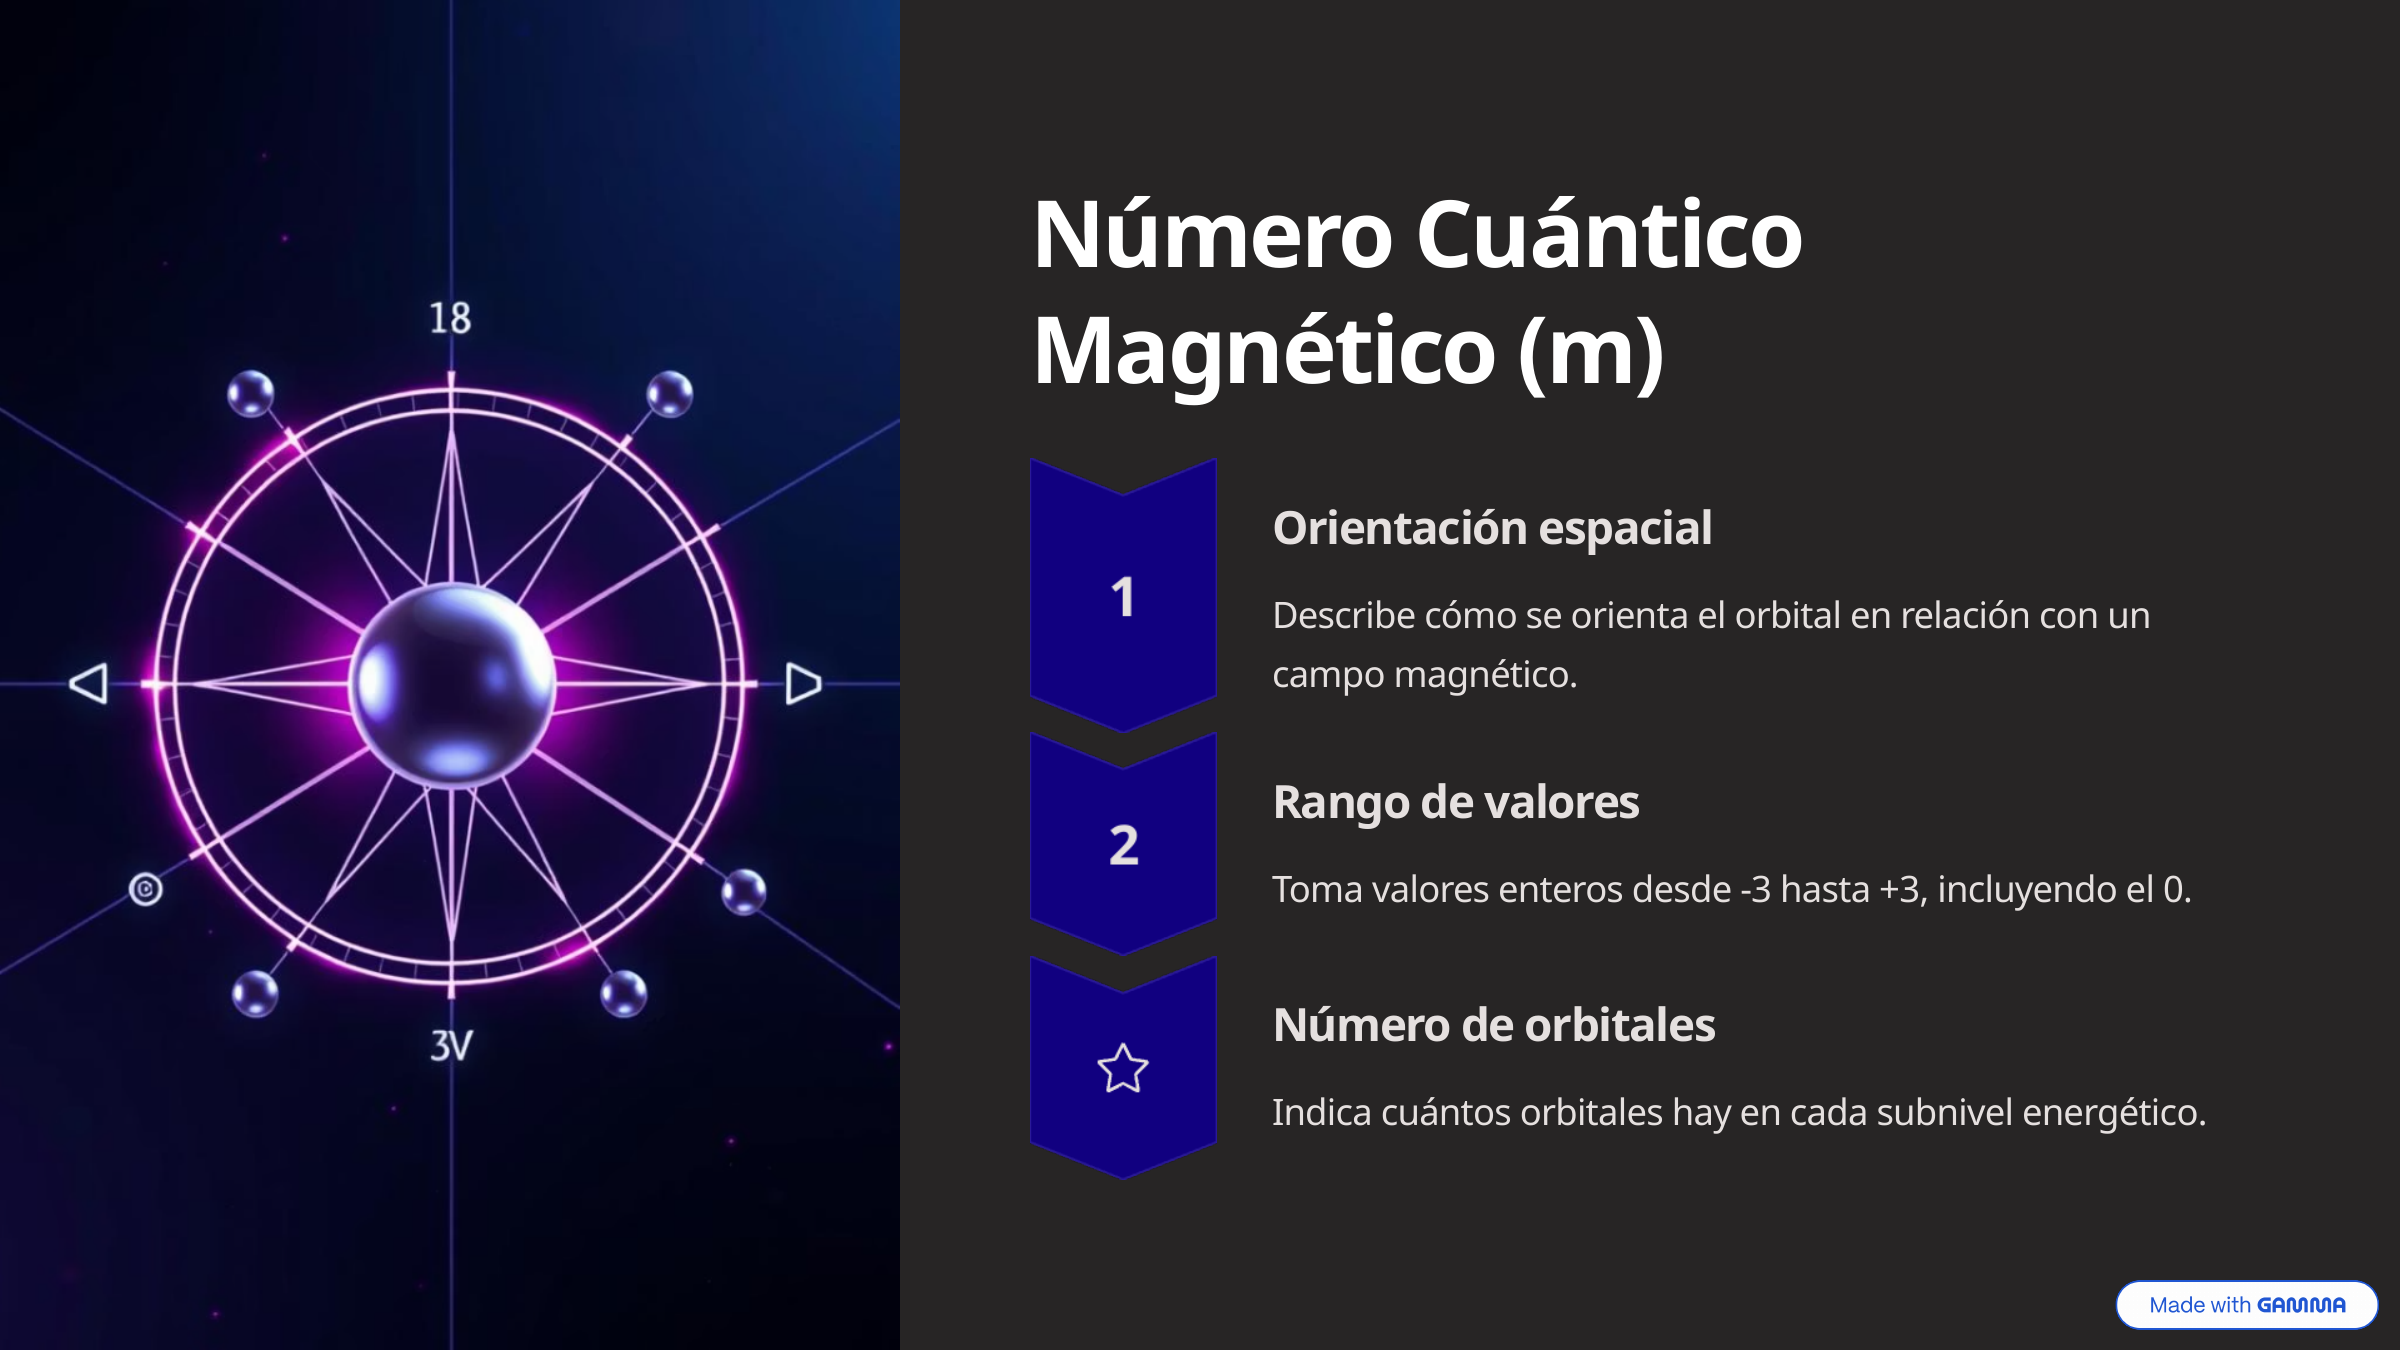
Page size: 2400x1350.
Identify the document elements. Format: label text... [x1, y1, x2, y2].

text_box Indica cuántos orbitales hay en cada subnivel energético. [1272, 1073, 2270, 1134]
picture [0, 0, 900, 1350]
text_box Número de orbitales [1271, 993, 1738, 1052]
picture [2106, 1271, 2389, 1339]
text_box Número Cuántico Magnético (m) [1030, 170, 2270, 404]
text_box Describe cómo se orienta el orbital en relación con un campo magnético. [1272, 576, 2270, 696]
text_box Rango de valores [1271, 770, 1738, 829]
text_box Toma valores enteros desde -3 hasta +3, incluyendo el 0. [1272, 850, 2270, 910]
text_box Orientación espacial [1271, 496, 1738, 555]
picture [1030, 458, 1217, 1180]
